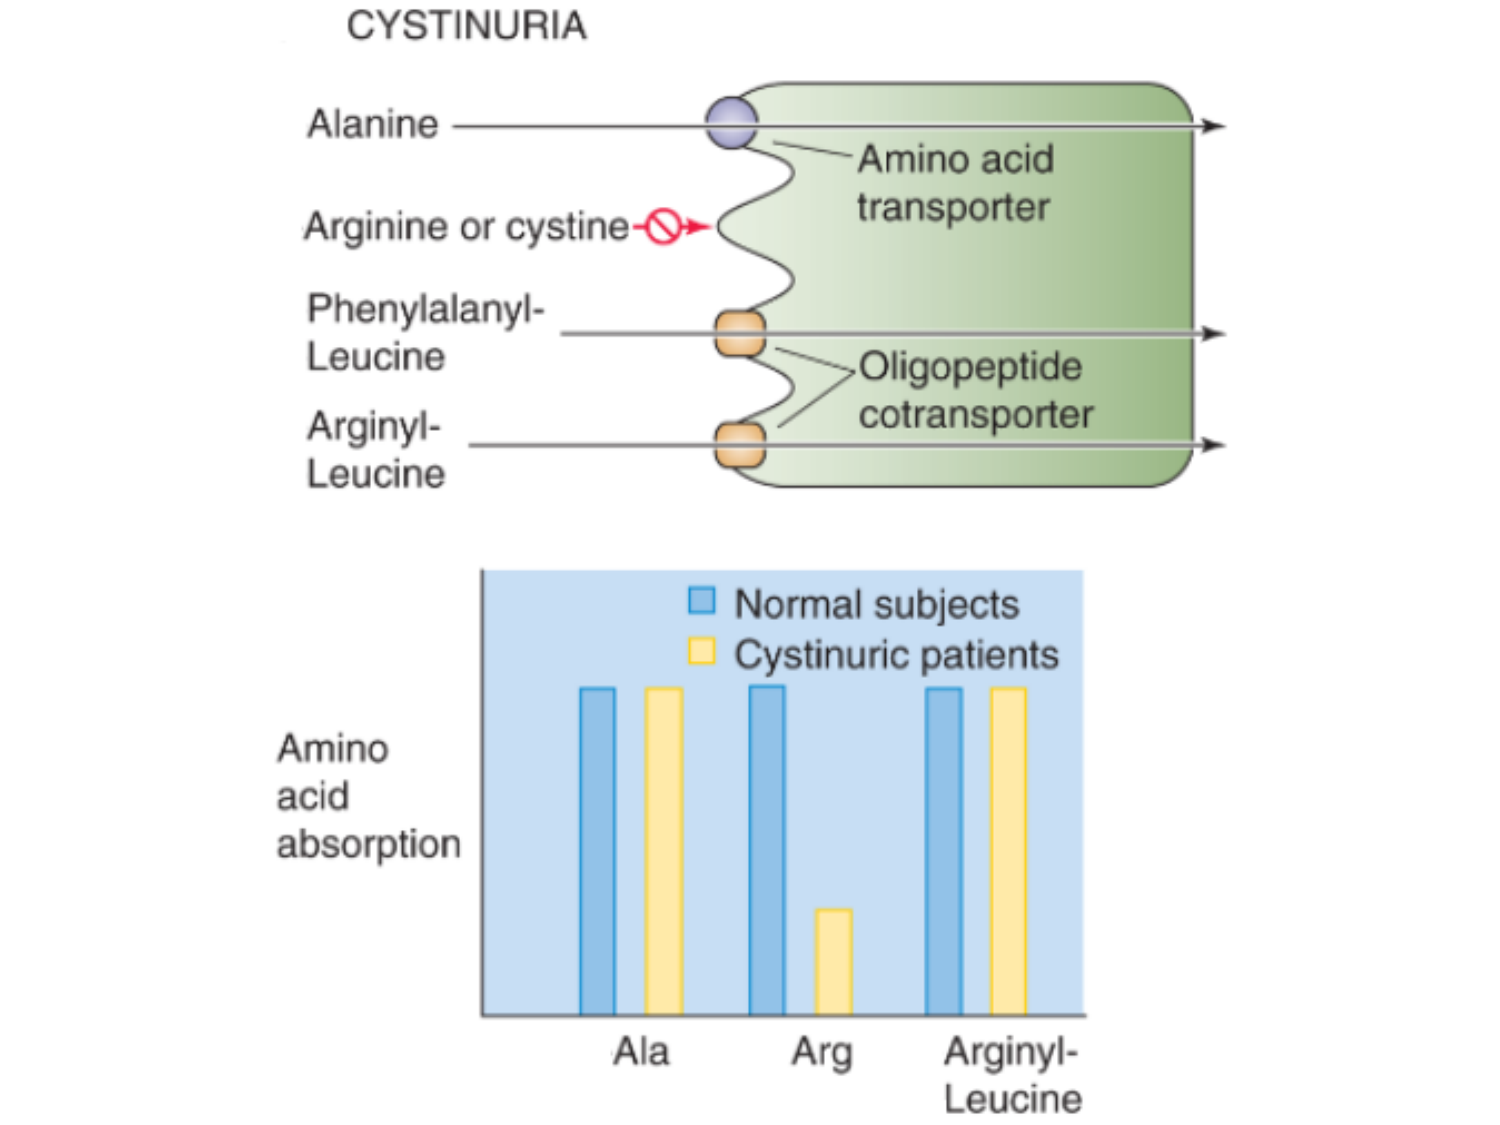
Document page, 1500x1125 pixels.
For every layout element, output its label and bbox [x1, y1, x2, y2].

picture [262, 0, 1244, 1125]
